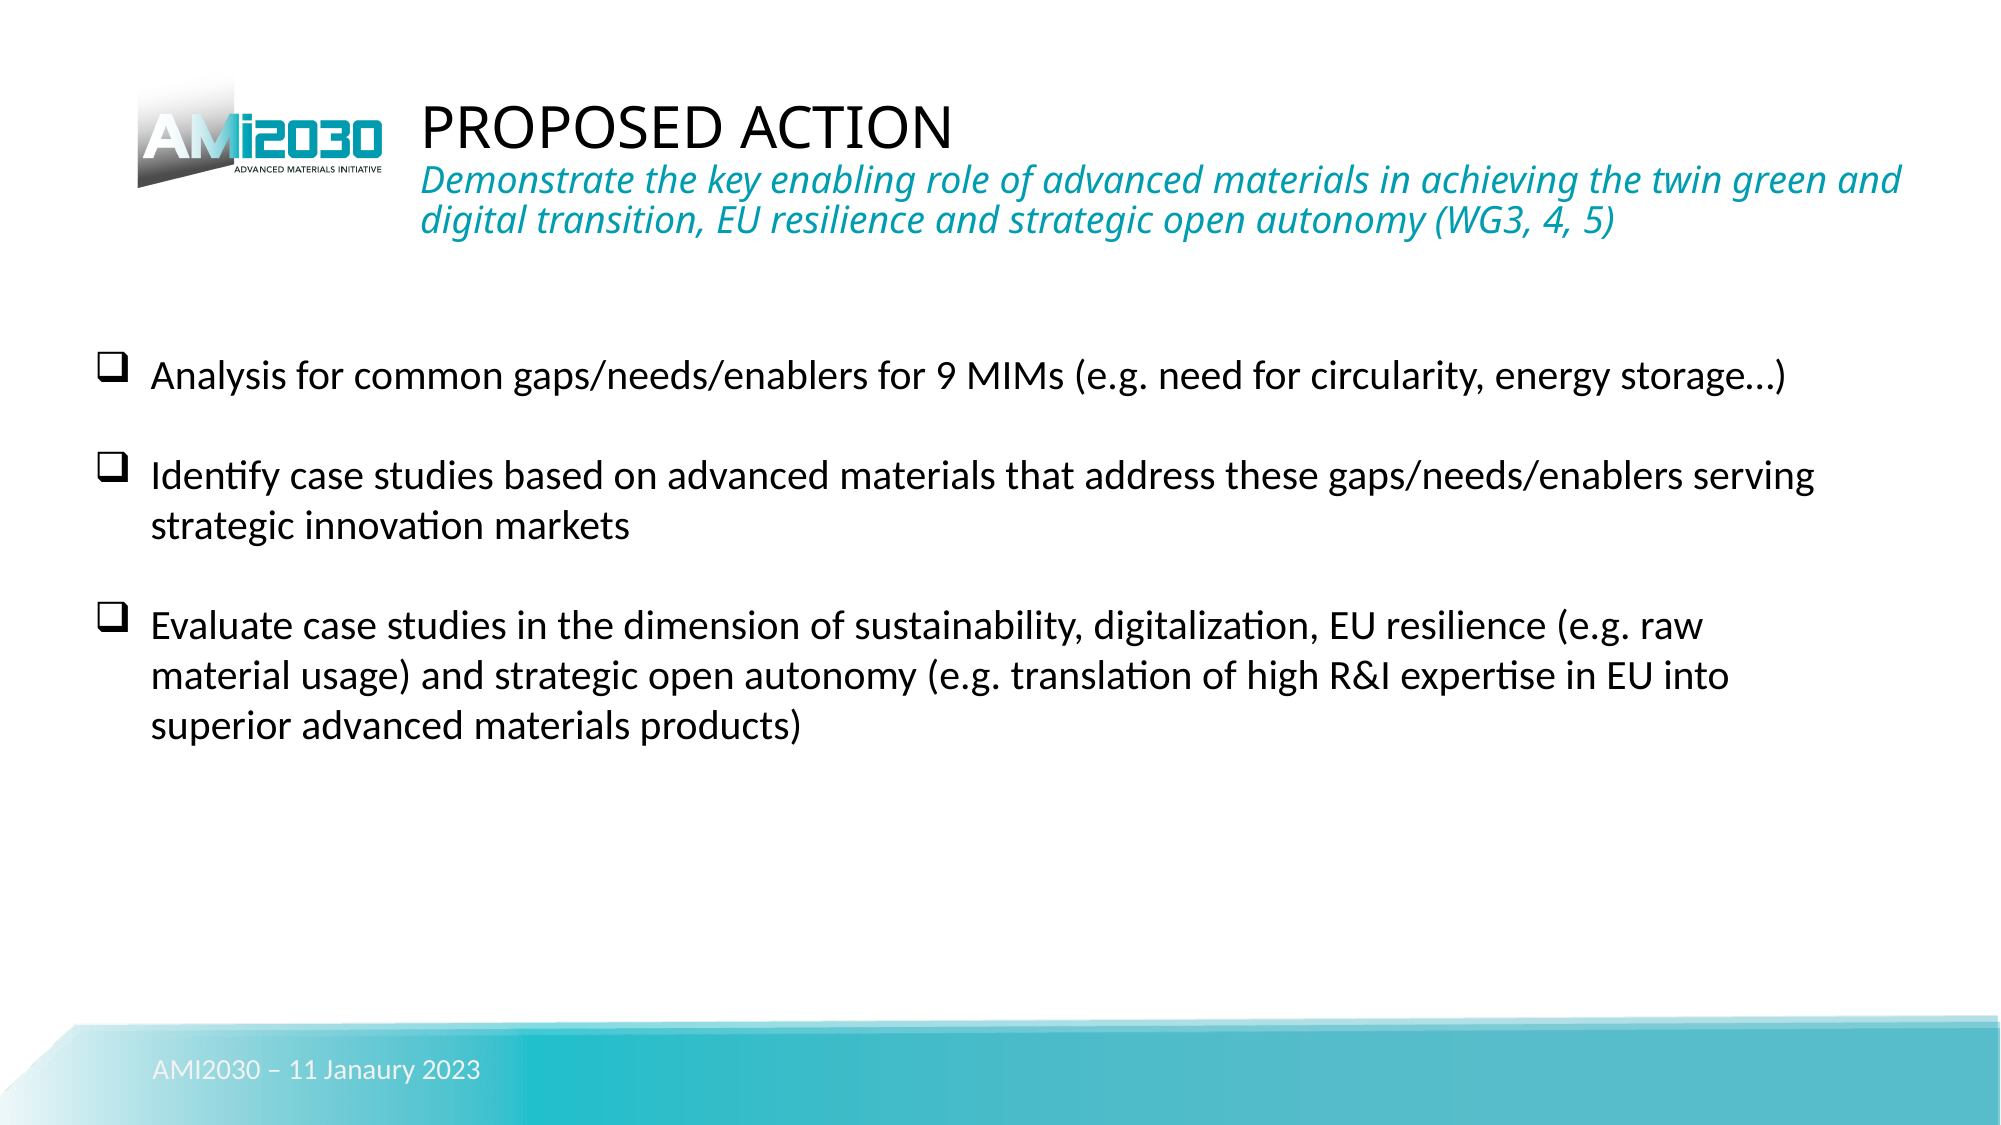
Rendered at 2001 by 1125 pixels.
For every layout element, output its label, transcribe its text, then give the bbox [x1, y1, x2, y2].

picture [0, 0, 2001, 1125]
text_box PROPOSED ACTION Demonstrate the key enabling role of advanced materials in achieving the twin green and digital transition, EU resilience and strategic open autonomy (WG3, 4, 5) [405, 87, 1936, 254]
text_box Analysis for common gaps/needs/enablers for 9 MIMs (e.g. need for circularity, energy storage…) Identify case studies based on advanced materials that address these gaps/needs/enablers serving strategic innovation markets Evaluate case studies in the dimension of sustainability, digitalization, EU resilience (e.g. raw material usage) and strategic open autonomy (e.g. translation of high R&I expertise in EU into superior advanced materials products) [79, 290, 1857, 1006]
